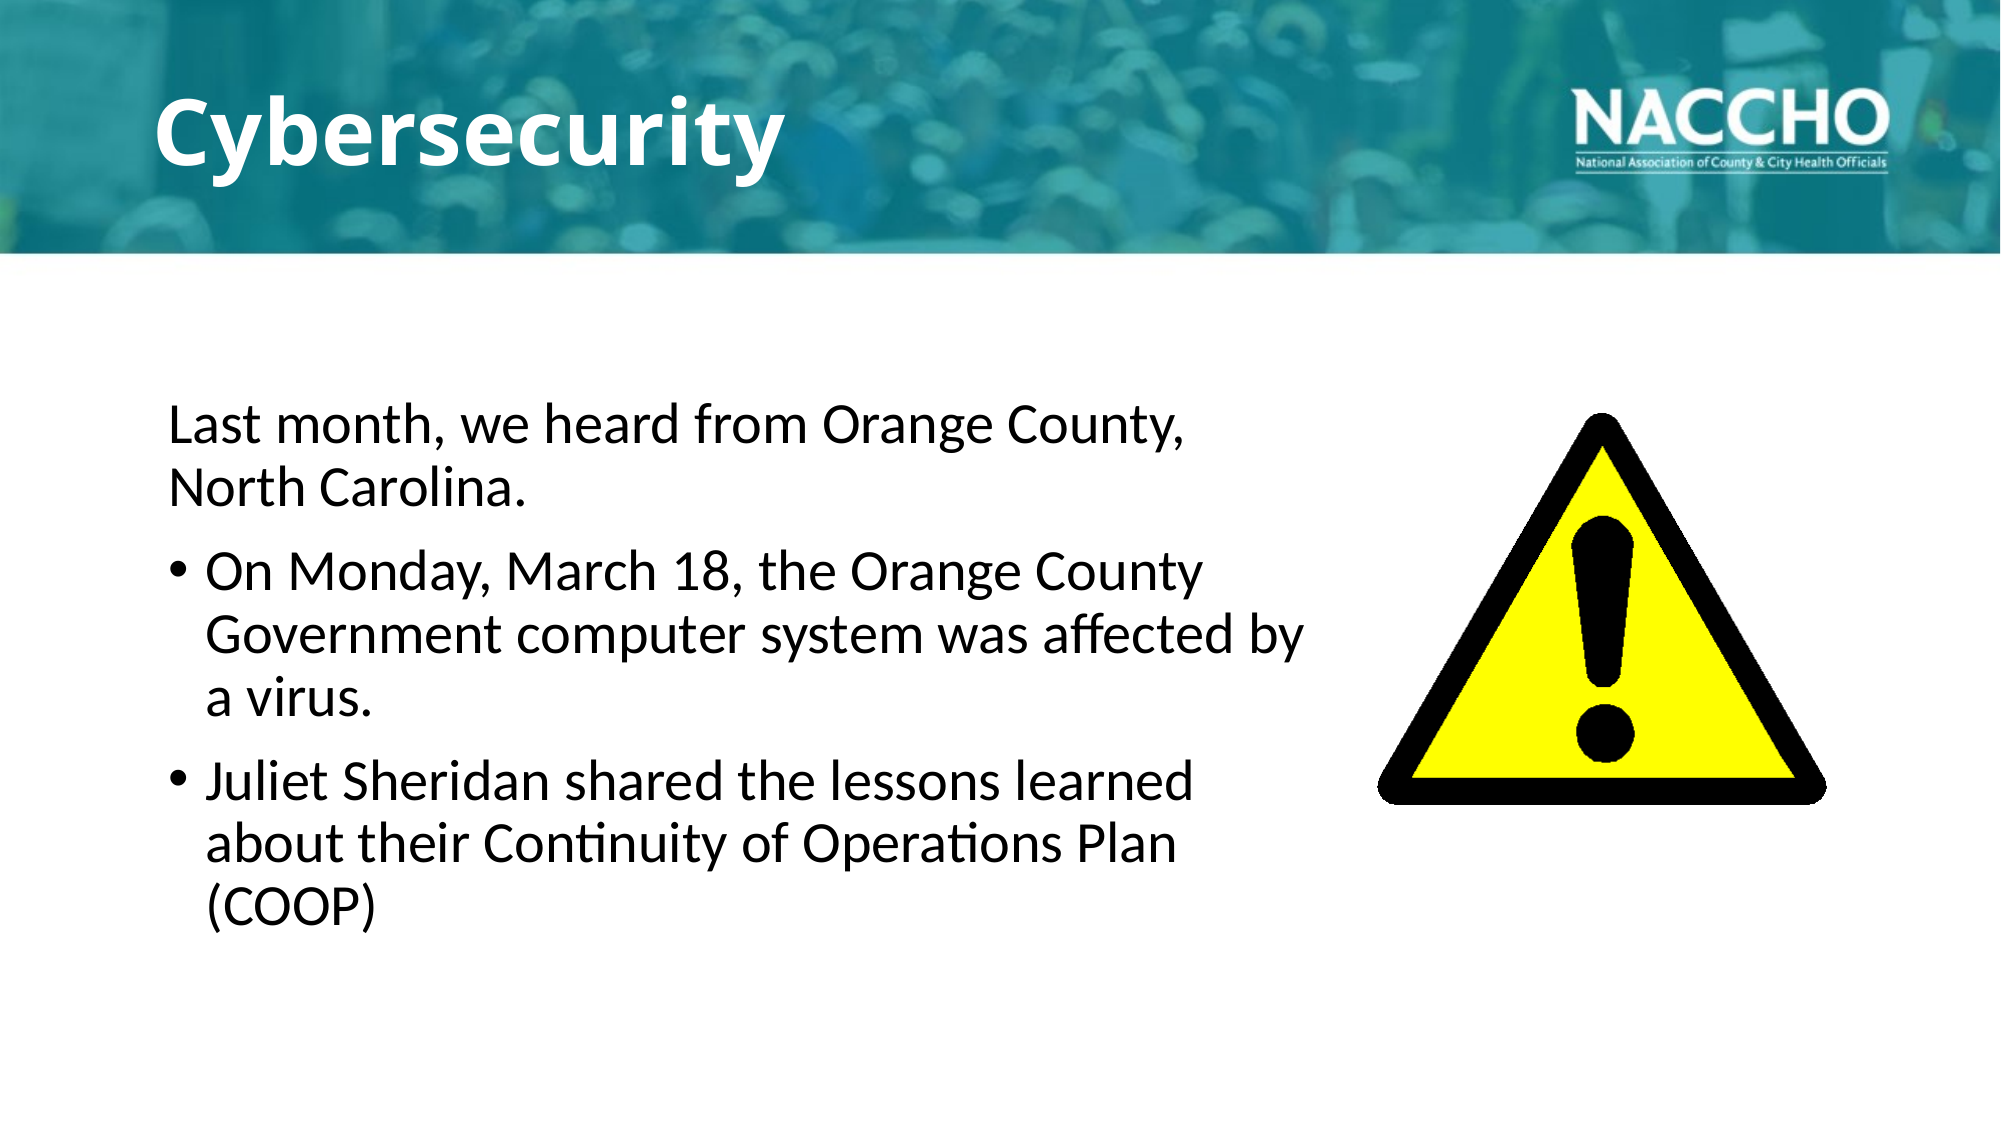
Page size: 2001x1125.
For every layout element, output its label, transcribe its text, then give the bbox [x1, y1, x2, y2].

list Last month, we heard from Orange County, North Carolina. On Monday, March 18, the Orange County Government computer system was affected by a virus. Juliet Sheridan shared the lessons learned about their Continuity of Operations Plan (COOP) [153, 385, 1340, 942]
title Cybersecurity [137, 26, 1863, 245]
picture [0, 0, 2001, 1125]
text_box [153, 811, 604, 864]
